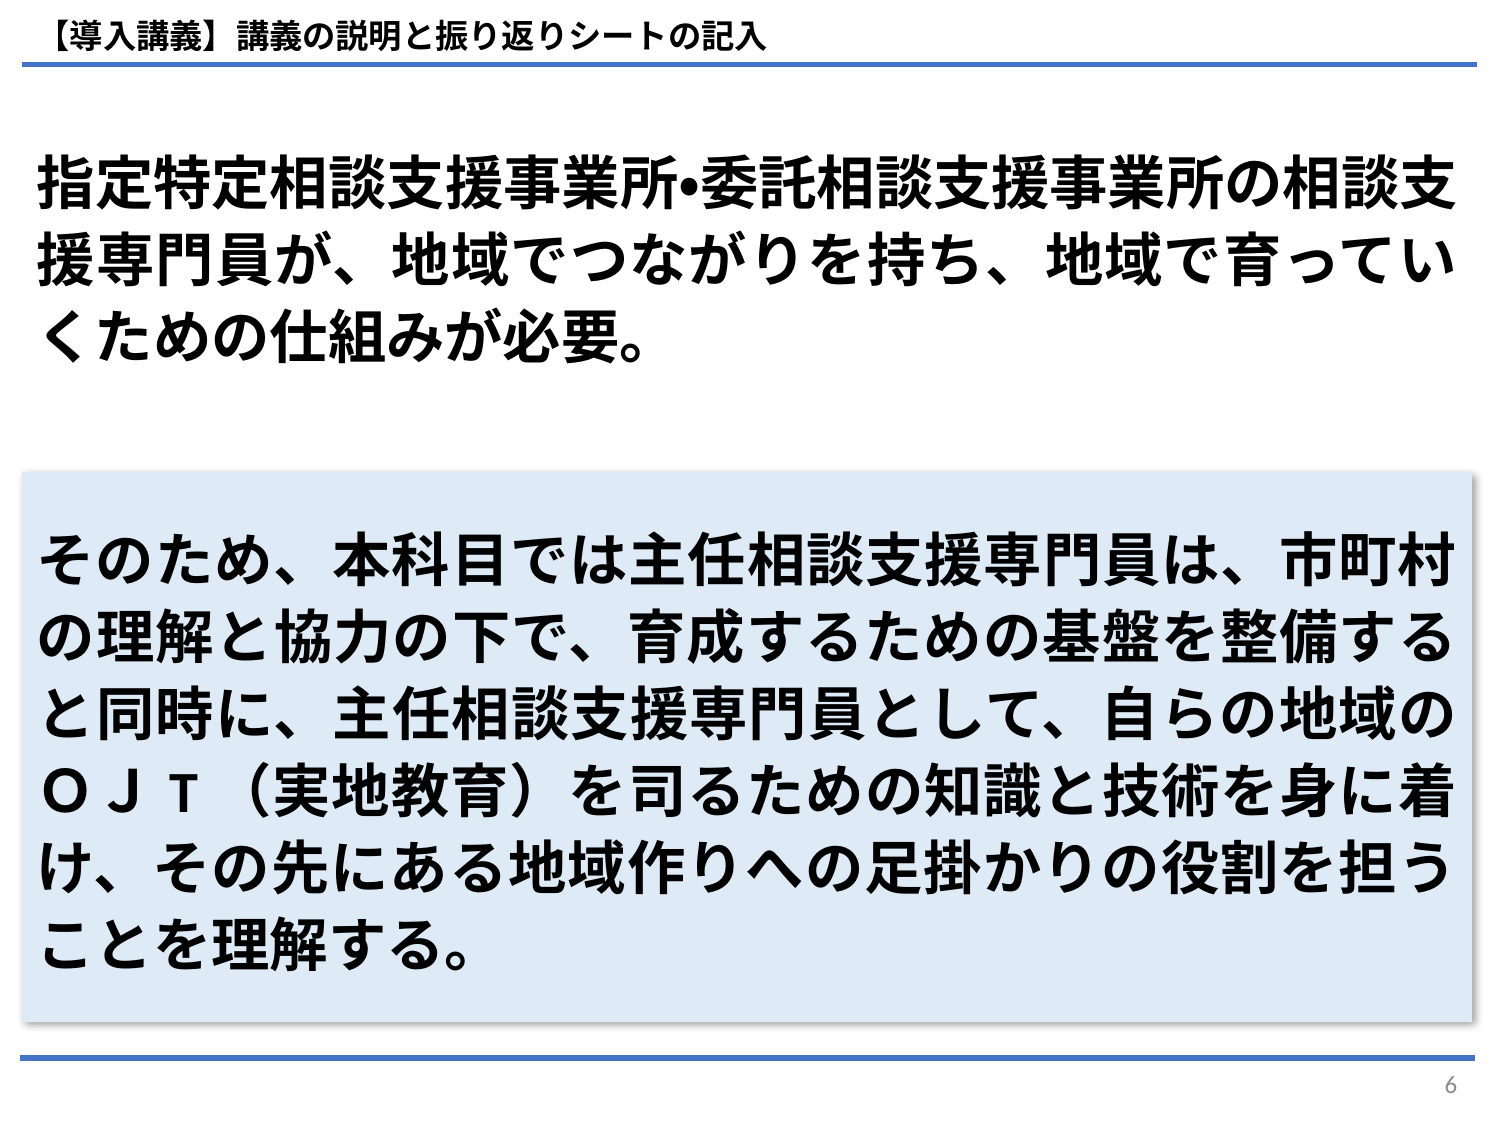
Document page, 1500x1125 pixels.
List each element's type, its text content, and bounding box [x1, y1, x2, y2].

text_box そのため、本科目では主任相談支援専門員は、市町村の理解と協力の下で、育成するための基盤を整備すると同時に、主任相談支援専門員として、自らの地域のＯＪT（実地教育）を司るための知識と技術を身に着け、その先にある地域作りへの足掛かりの役割を担うことを理解する。 [21, 471, 1473, 1023]
text_box 指定特定相談支援事業所・委託相談支援事業所の相談支援専門員が、地域でつながりを持ち、地域で育っていくための仕組みが必要。 [21, 90, 1473, 418]
text_box 【導入講義】講義の説明と振り返りシートの記入 [21, 12, 1473, 63]
slide_number 6 [1340, 1065, 1473, 1103]
